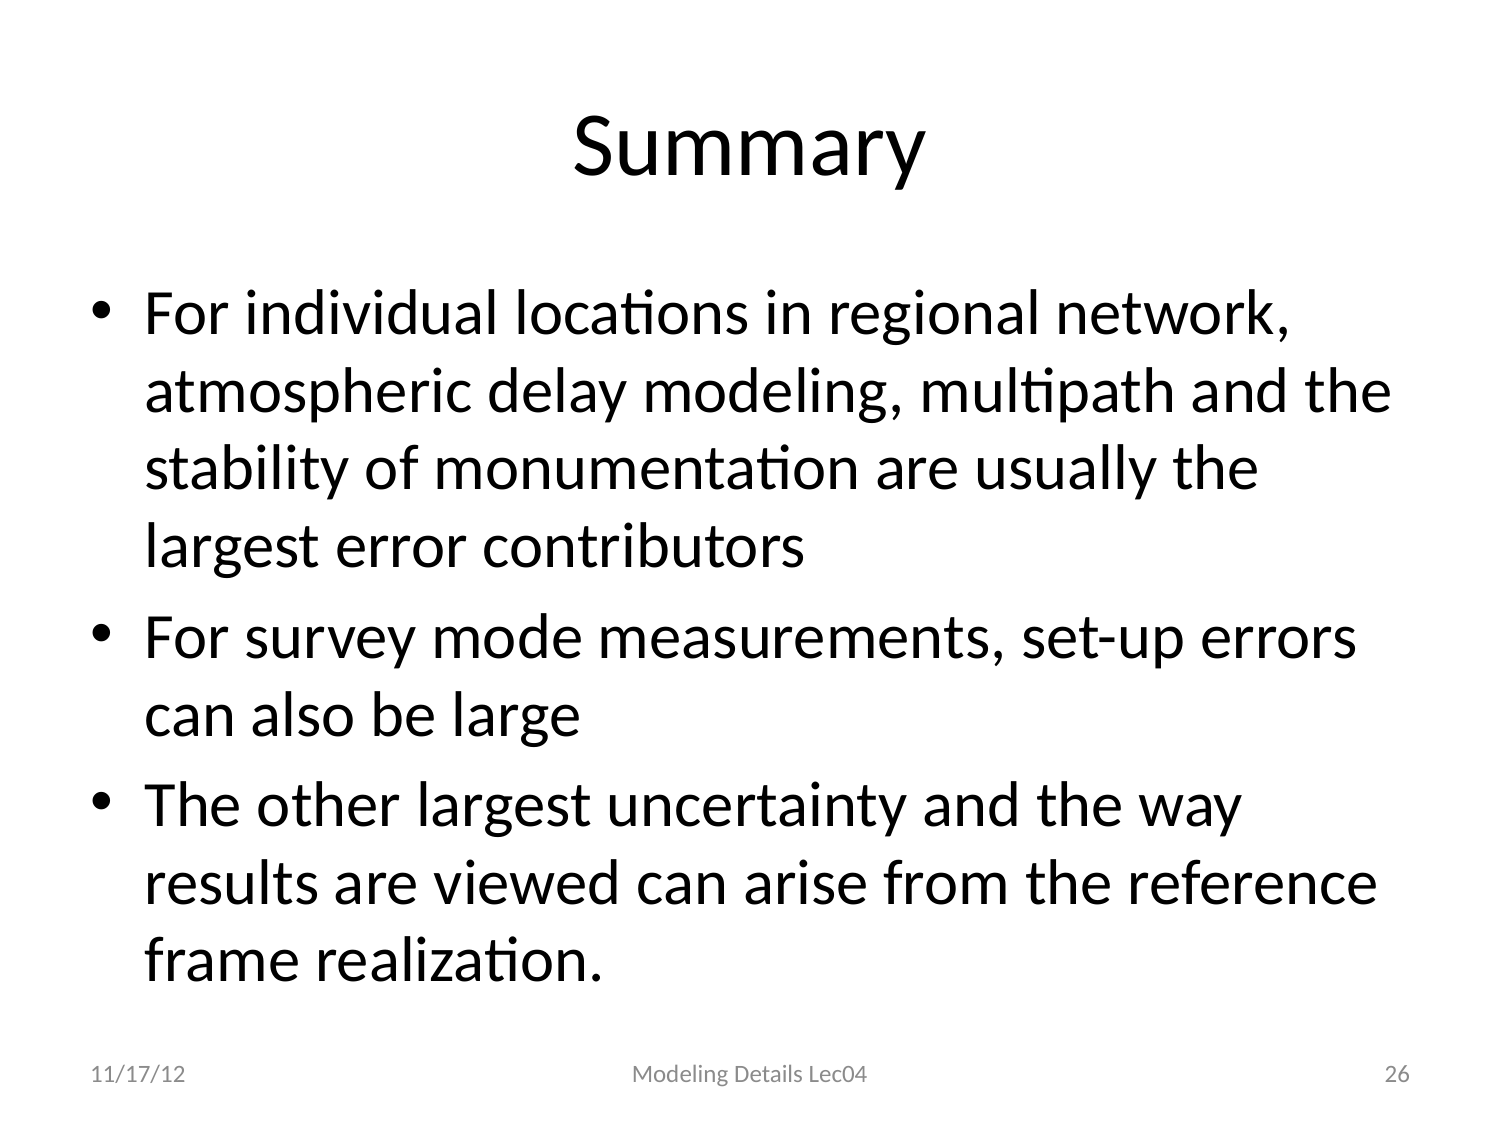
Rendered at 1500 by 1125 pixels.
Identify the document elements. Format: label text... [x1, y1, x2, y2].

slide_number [75, 1042, 425, 1103]
title Summary [75, 45, 1425, 233]
list For individual locations in regional network, atmospheric delay modeling, multipath and the stability of monumentation are usually the largest error contributors For survey mode measurements, set-up errors can also be large The other largest uncertainty and the way results are viewed can arise from the reference frame realization. [75, 262, 1425, 1005]
slide_number 26 [1074, 1042, 1425, 1103]
footer Modeling Details Lec04 [512, 1042, 988, 1103]
